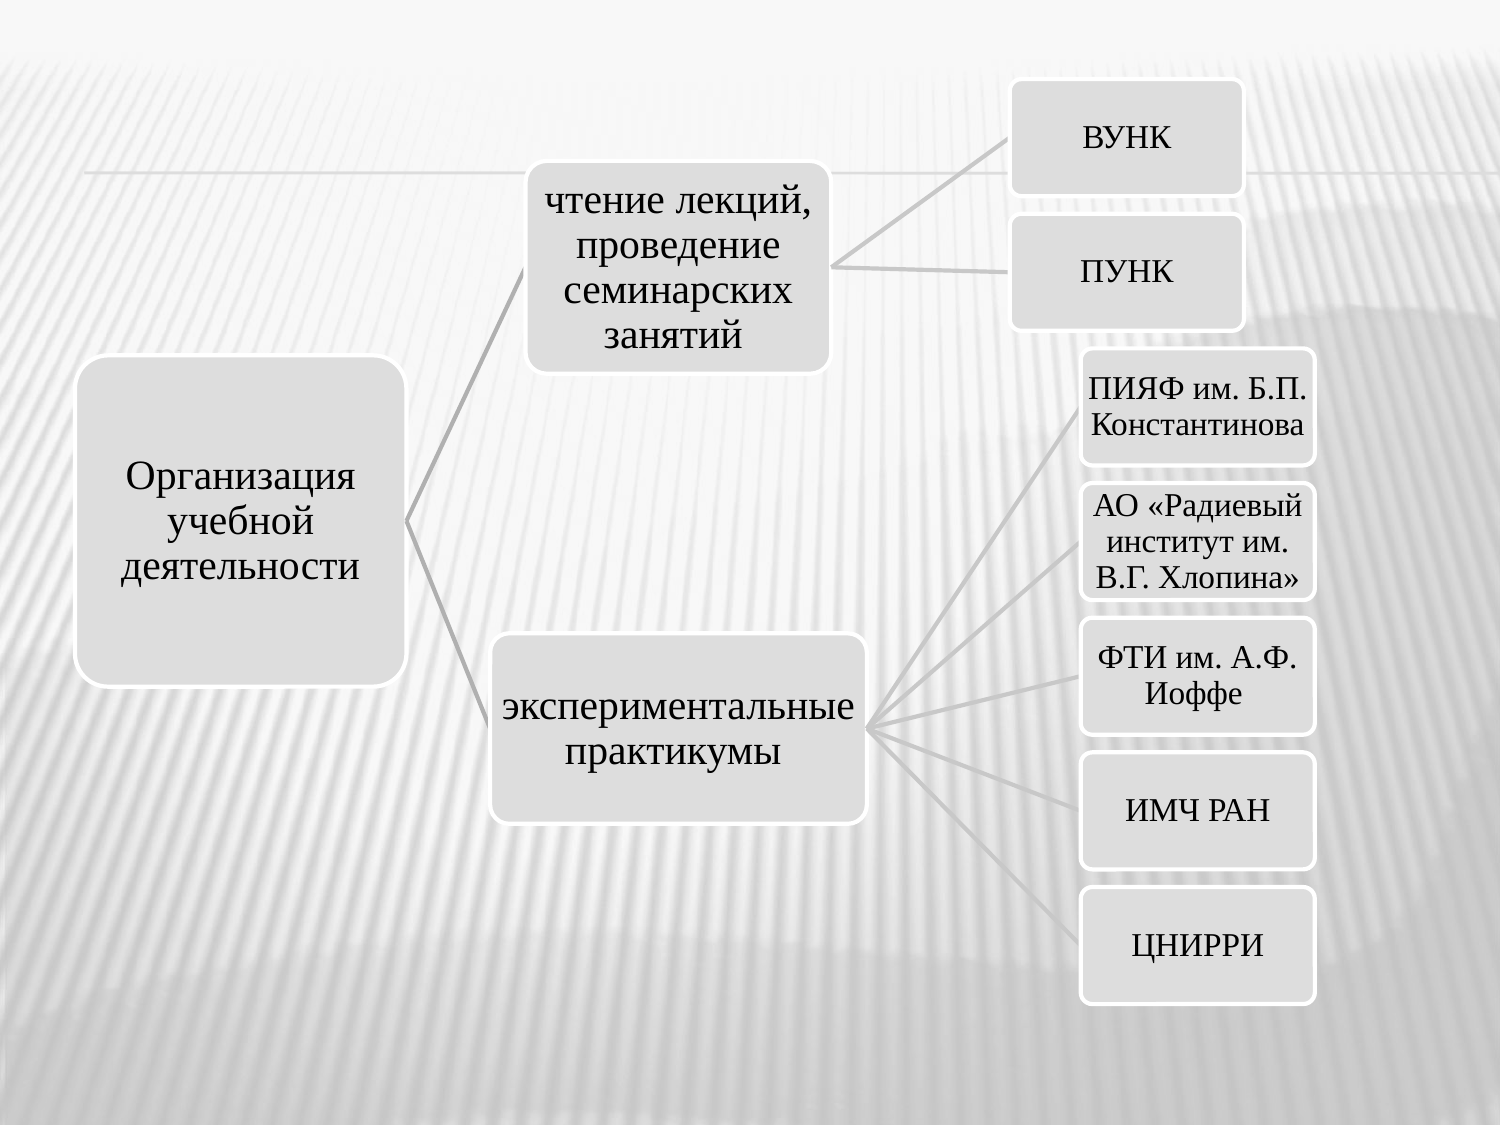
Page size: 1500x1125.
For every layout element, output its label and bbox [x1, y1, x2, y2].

list [74, 77, 1426, 1006]
